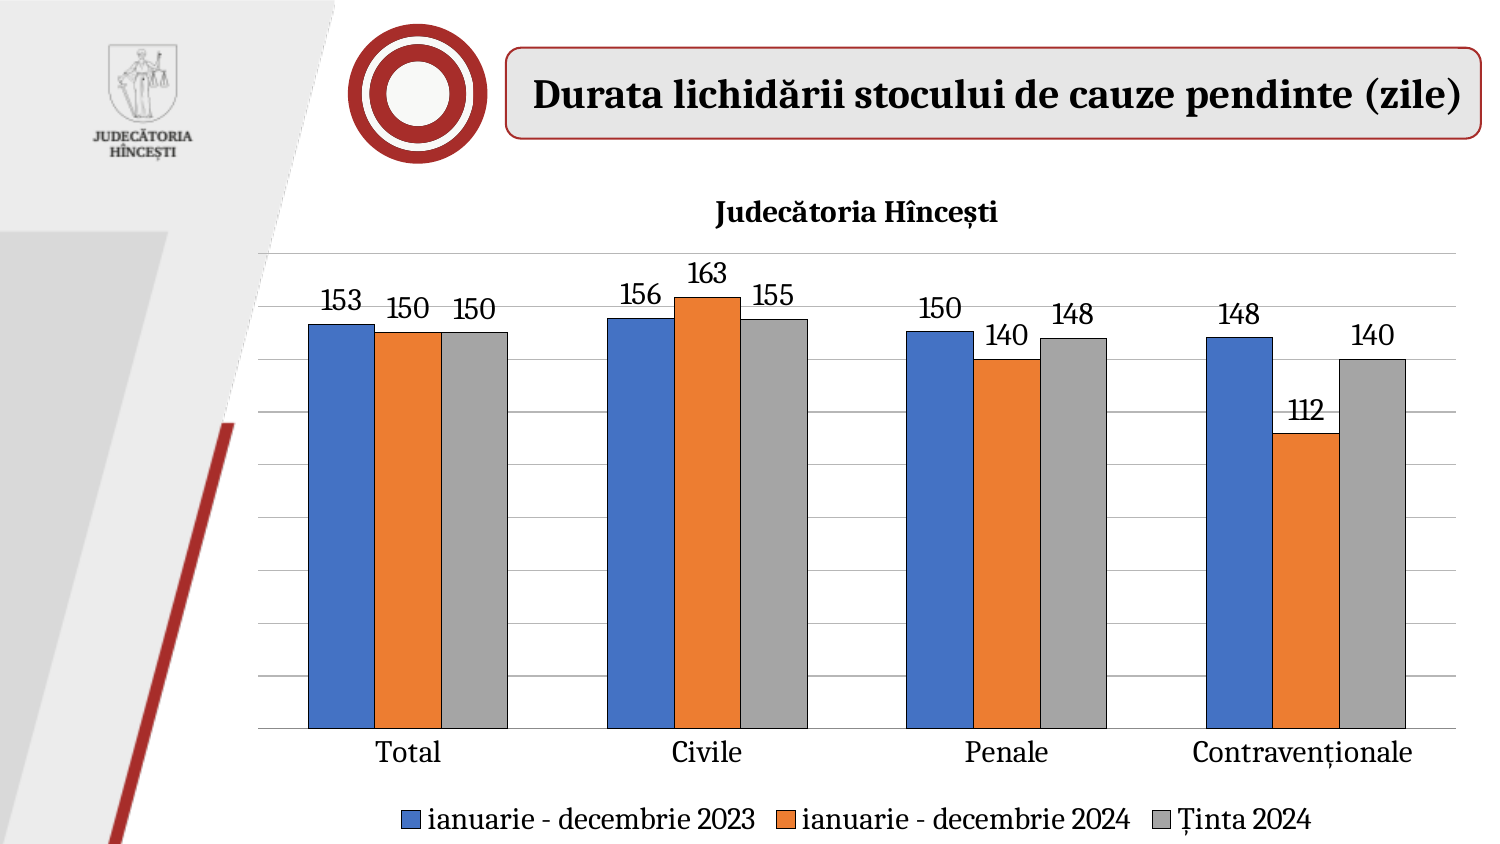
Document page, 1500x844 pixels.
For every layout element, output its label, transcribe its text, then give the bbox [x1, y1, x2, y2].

text_box [347, 59, 357, 129]
text_box [382, 154, 454, 163]
text_box [504, 125, 1482, 140]
text_box [504, 46, 1482, 64]
text_box [388, 23, 447, 30]
text_box [357, 30, 474, 154]
text_box [474, 52, 488, 135]
chart [233, 163, 1481, 844]
text_box Durata lichidării stocului de cauze pendinte (zile) [496, 64, 1500, 125]
